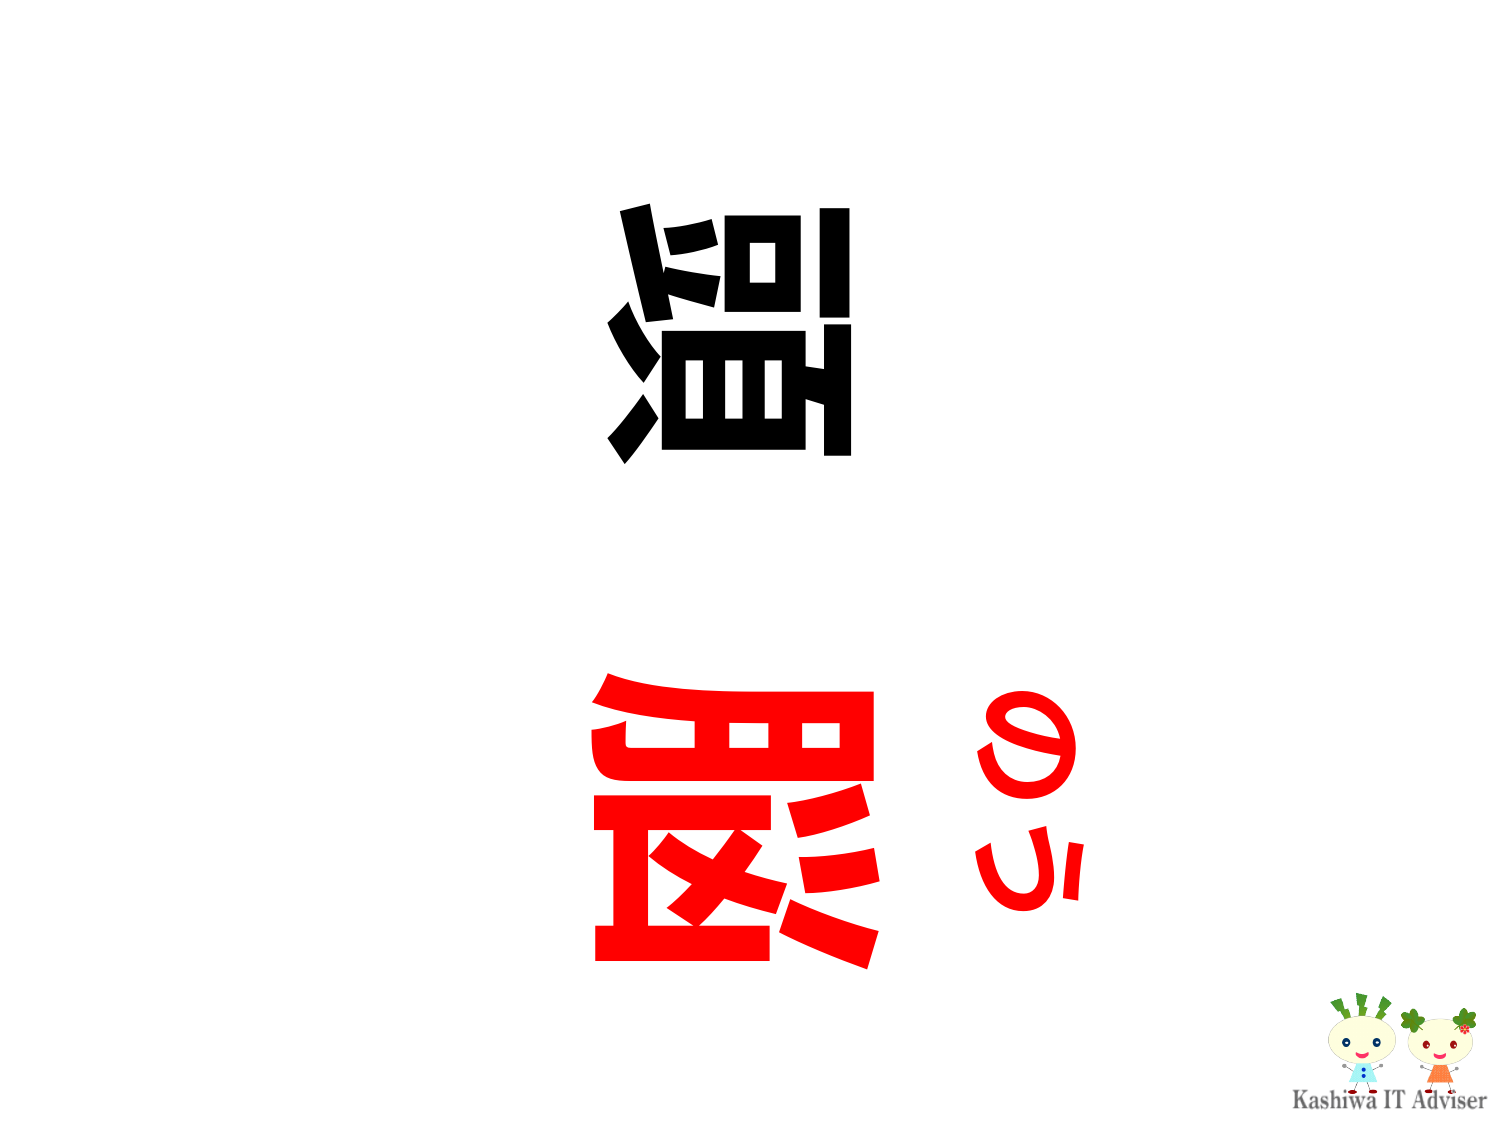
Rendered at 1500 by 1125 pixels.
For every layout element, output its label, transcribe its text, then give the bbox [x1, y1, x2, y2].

text_box 脳 [530, 651, 939, 959]
text_box 頭 [575, 196, 904, 498]
text_box のう [934, 668, 1117, 988]
picture [1292, 992, 1488, 1110]
